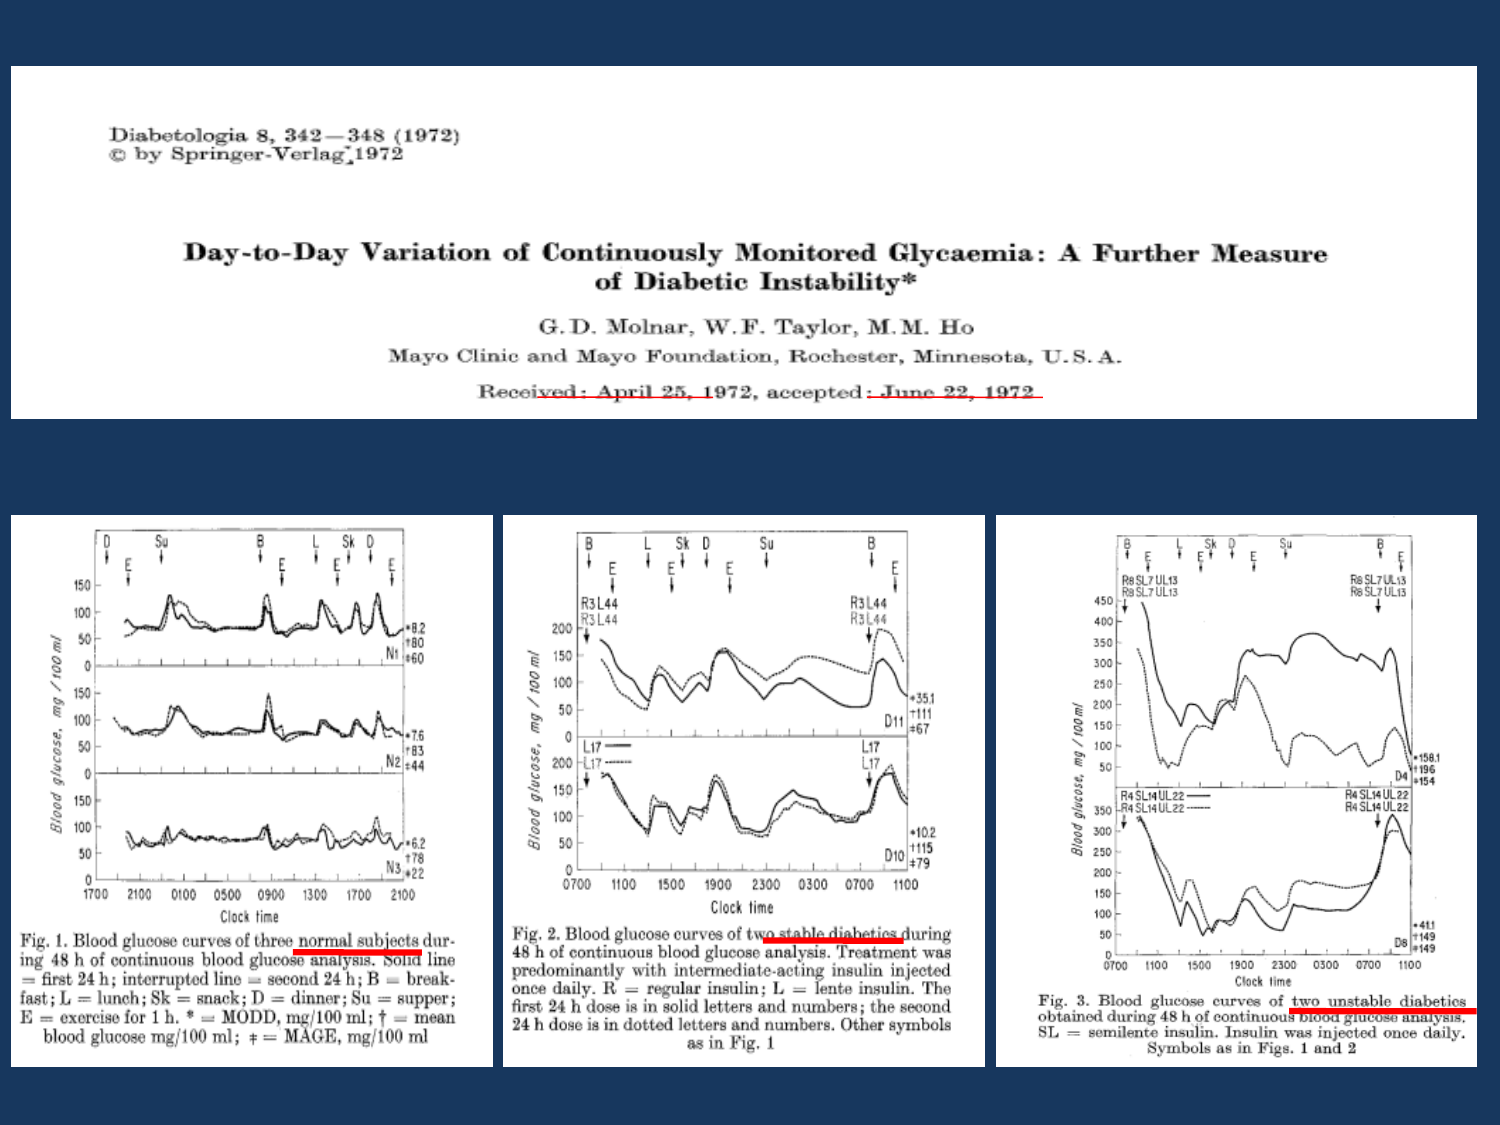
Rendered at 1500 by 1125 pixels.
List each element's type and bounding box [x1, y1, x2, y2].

picture [995, 515, 1477, 1067]
picture [503, 515, 985, 1067]
picture [11, 66, 1477, 419]
picture [11, 515, 493, 1067]
